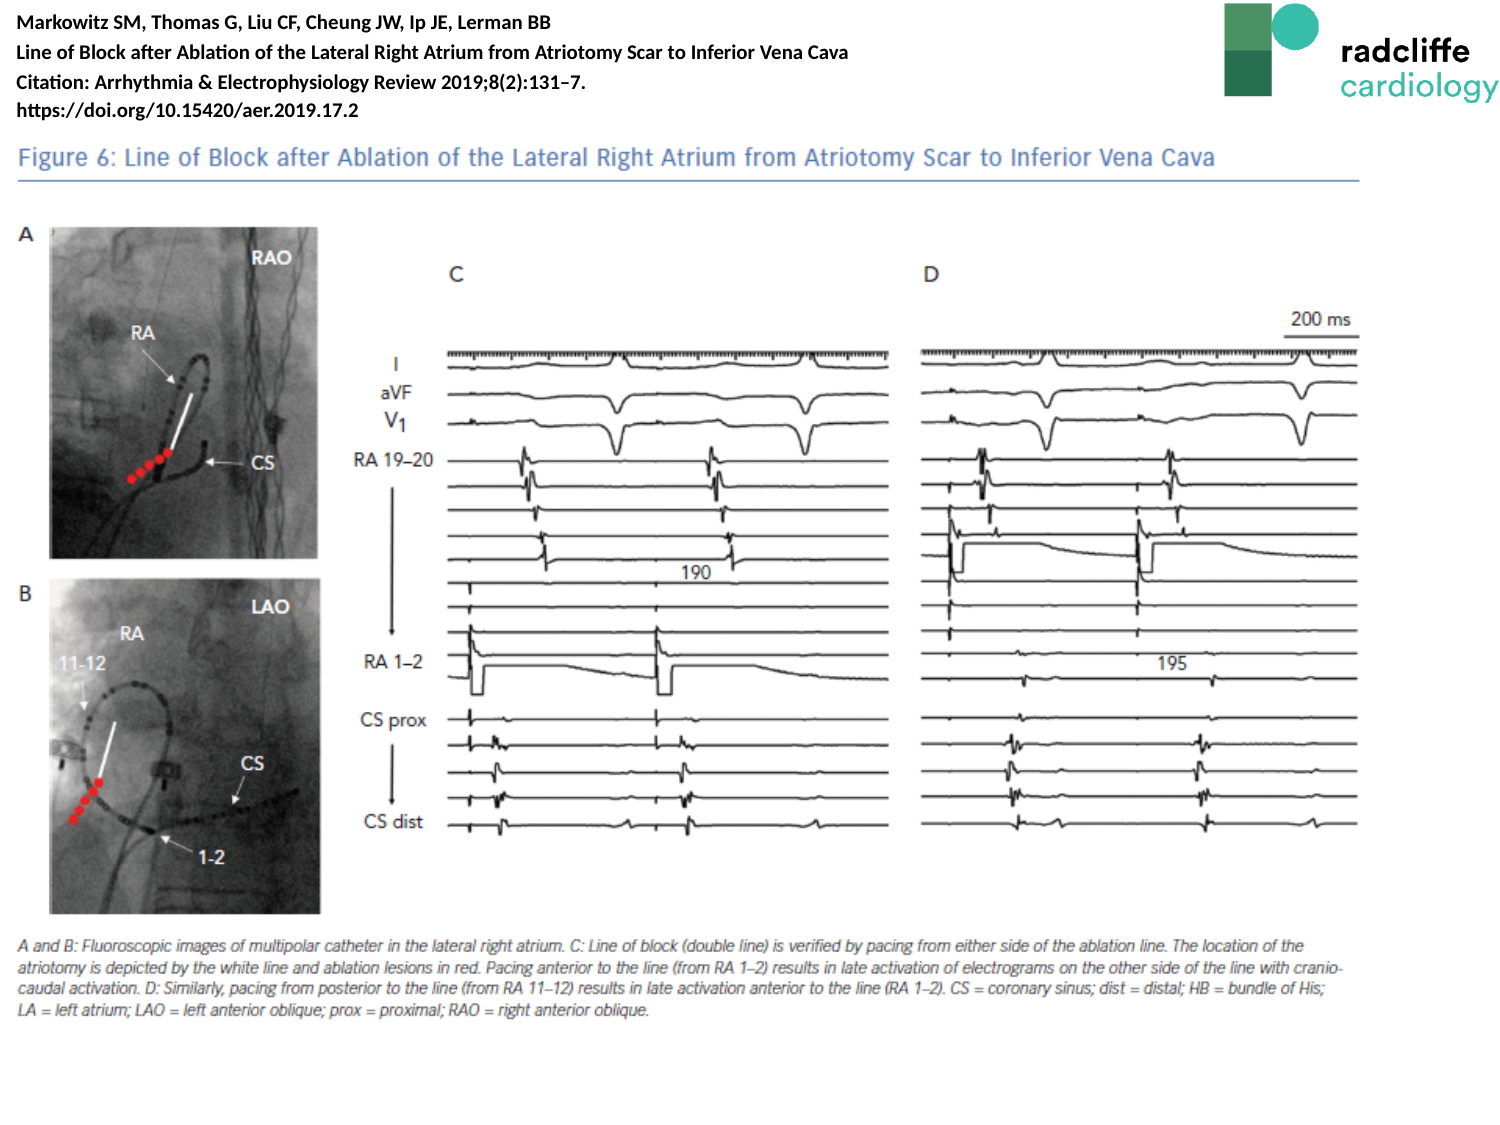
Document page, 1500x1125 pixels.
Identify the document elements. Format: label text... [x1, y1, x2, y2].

text_box Citation: Arrhythmia & Electrophysiology Review 2019;8(2):131–7. [1, 60, 1224, 89]
text_box https://doi.org/10.15420/aer.2019.17.2 [1, 89, 1500, 129]
picture [1224, 1, 1499, 104]
text_box Markowitz SM, Thomas G, Liu CF, Cheung JW, Ip JE, Lerman BB [1, 1, 939, 31]
text_box Line of Block after Ablation of the Lateral Right Atrium from Atriotomy Scar to Inferior Vena Cava [1, 31, 1224, 60]
picture [1, 124, 1380, 1035]
